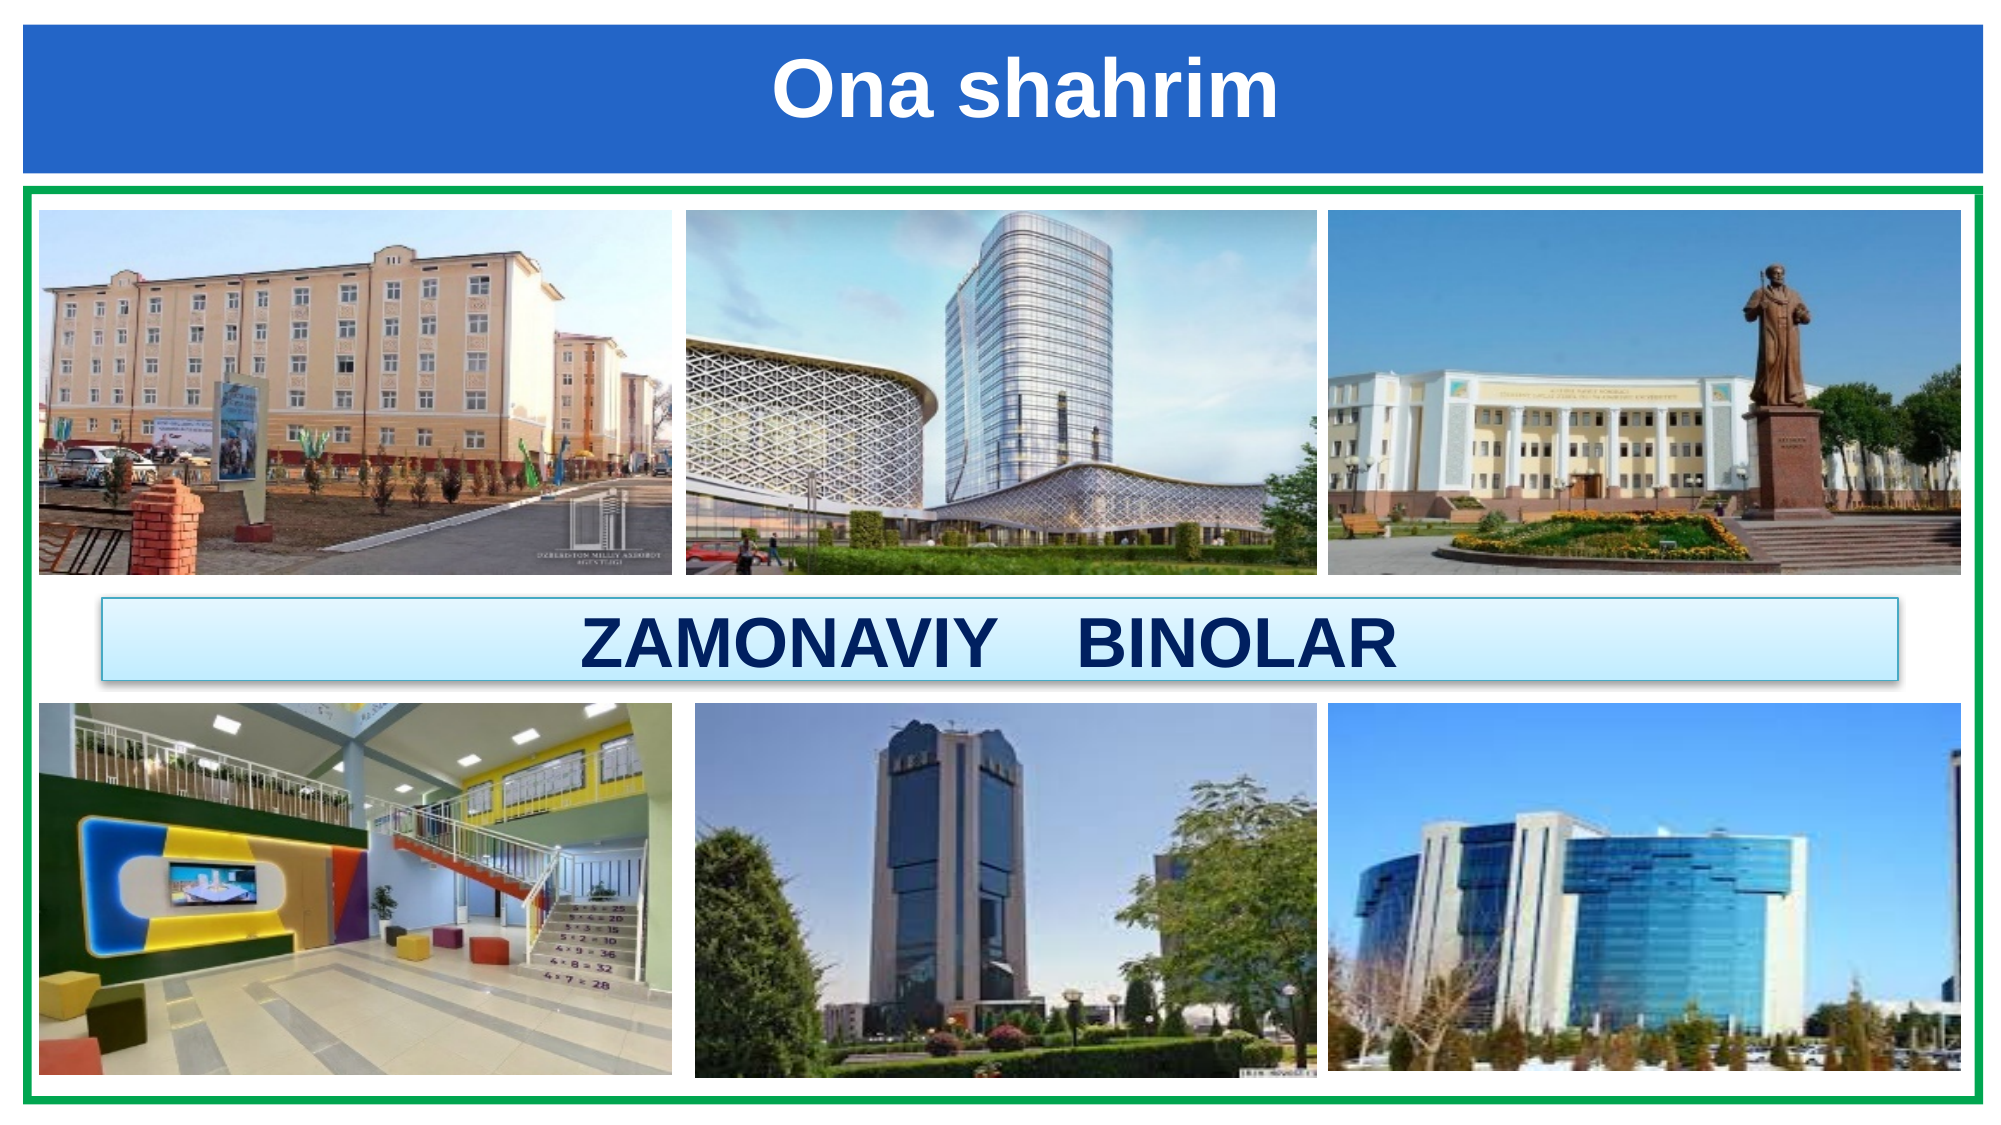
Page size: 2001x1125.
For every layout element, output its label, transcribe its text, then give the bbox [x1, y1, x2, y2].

picture [1327, 702, 1962, 1071]
picture [38, 210, 673, 575]
picture [1327, 210, 1962, 575]
picture [686, 210, 1317, 575]
picture [38, 702, 673, 1075]
picture [695, 702, 1317, 1079]
title Ona shahrim [126, 32, 1927, 168]
text_box ZAMONAVIY BINOLAR [101, 597, 1899, 681]
